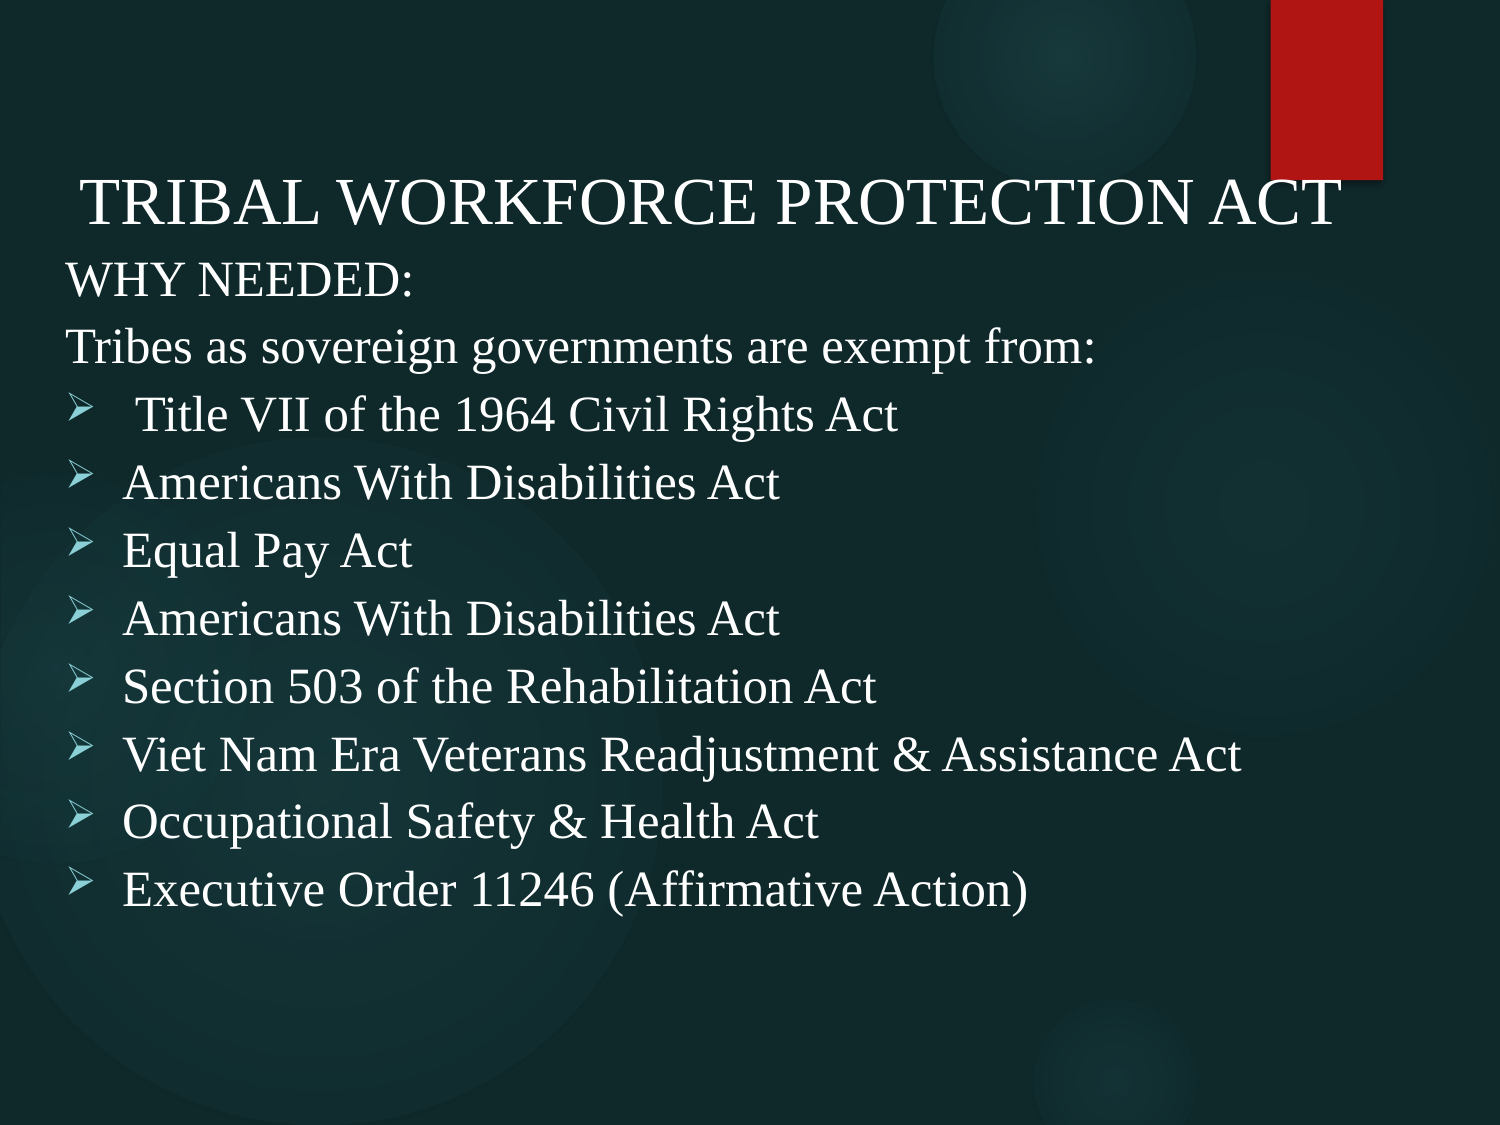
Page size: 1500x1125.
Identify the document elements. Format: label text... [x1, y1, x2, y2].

title [0, 62, 1038, 300]
subtitle TRIBAL WORKFORCE PROTECTION ACT WHY NEEDED: Tribes as sovereign governments are exempt from: Title VII of the 1964 Civil Rights Act Americans With Disabilities Act Equal Pay Act Americans With Disabilities Act Section 503 of the Rehabilitation Act Viet Nam Era Veterans Readjustment & Assistance Act Occupational Safety & Health Act Executive Order 11246 (Affirmative Action) [50, 149, 1375, 950]
